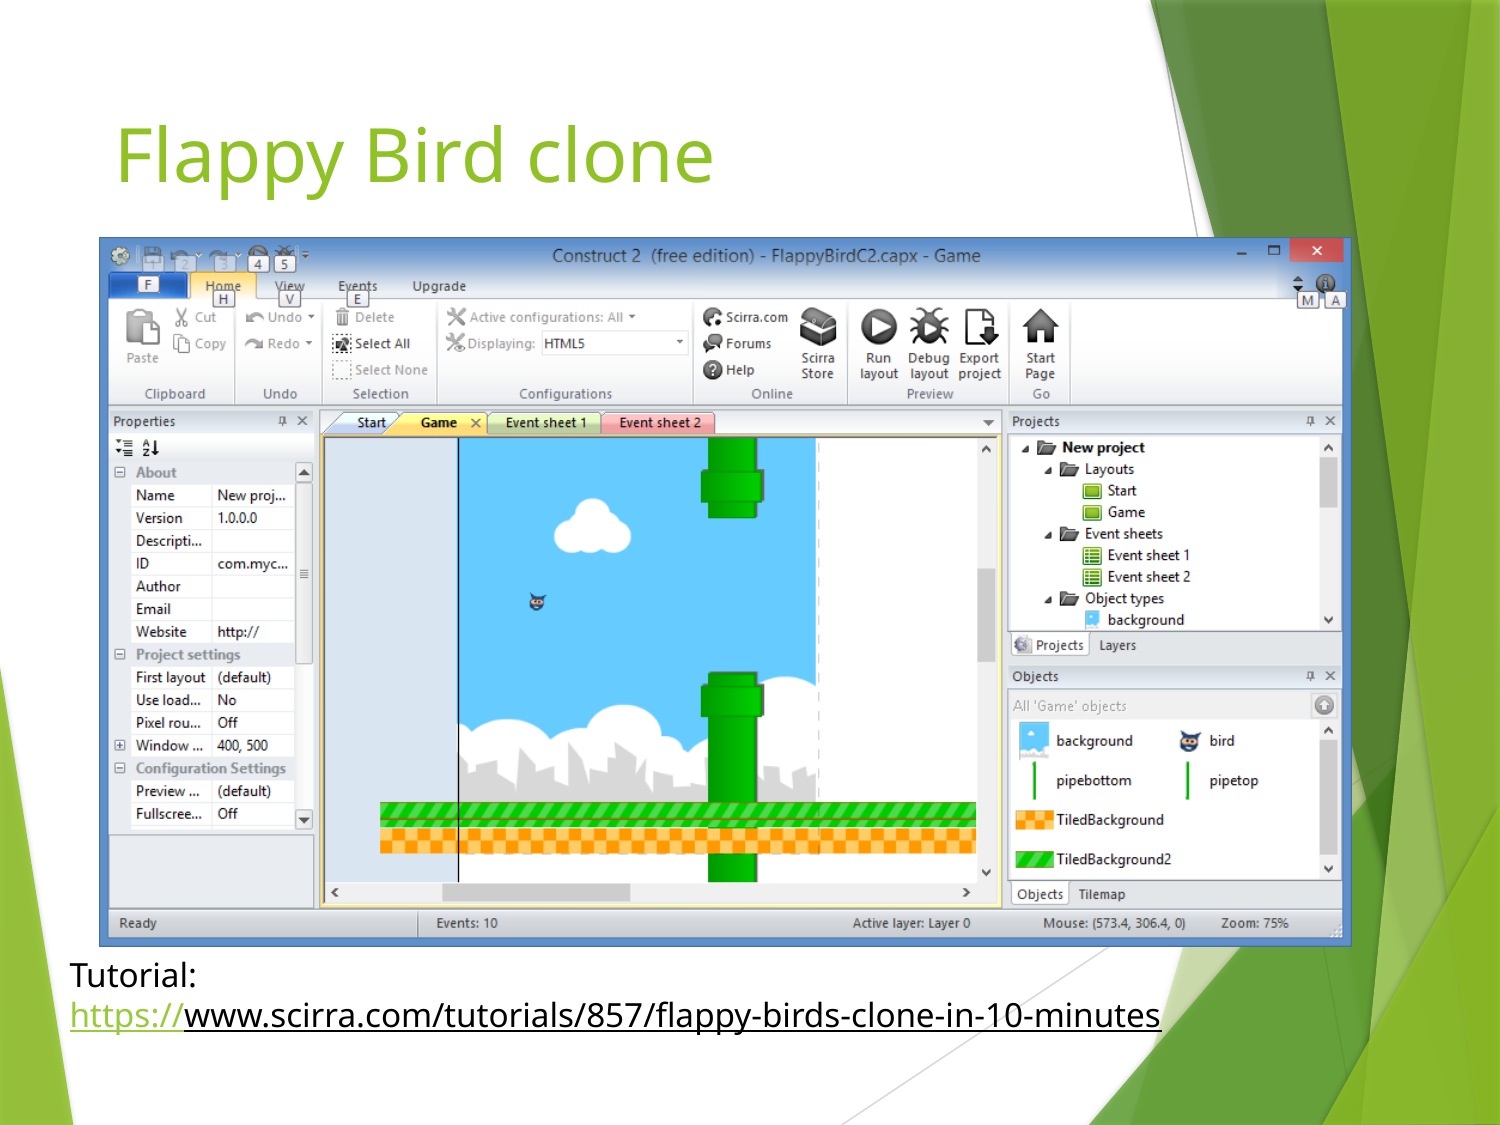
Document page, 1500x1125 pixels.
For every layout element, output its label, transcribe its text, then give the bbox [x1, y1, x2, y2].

text_box Tutorial: https://www.scirra.com/tutorials/857/flappy-birds-clone-in-10-minutes [54, 946, 1187, 1047]
picture [99, 236, 1353, 948]
title Flappy Bird clone [99, 99, 1142, 236]
